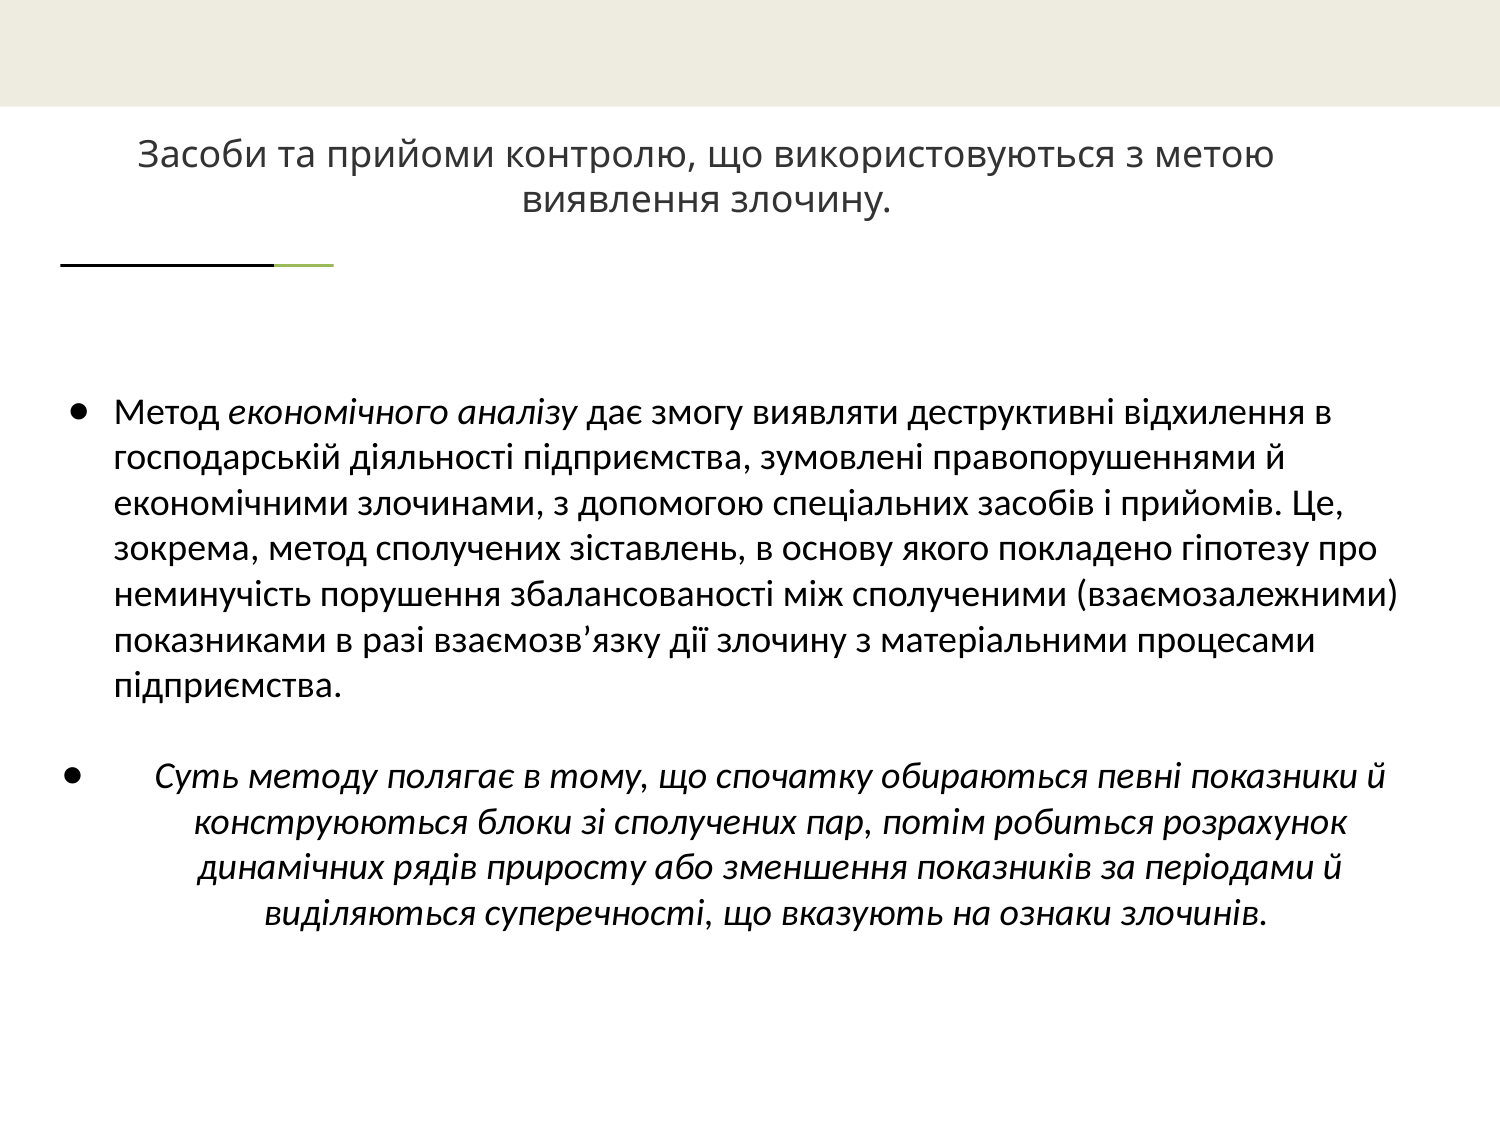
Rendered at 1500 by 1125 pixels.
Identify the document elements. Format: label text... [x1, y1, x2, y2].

list Метод економічного аналізу дає змогу виявляти деструктивні відхилення в господарській діяльності підприємства, зумовлені правопорушеннями й економічними злочинами, з допомогою спеціальних засобів і прийомів. Це, зокрема, метод сполучених зіставлень, в основу якого покладено гіпотезу про неминучість порушення збалансованості між сполученими (взаємозалежними) показниками в разі взаємозв’язку дії злочину з матеріальними процесами підприємства. Суть методу полягає в тому, що спочатку обираються певні показники й конструюються блоки зі сполучених пар, потім робиться розрахунок динамічних рядів приросту або зменшення показників за періодами й виділяються суперечності, що вказують на ознаки злочинів. [30, 371, 1444, 950]
title Засоби та прийоми контролю, що використовуються з метою виявлення злочину. [76, 115, 1338, 233]
